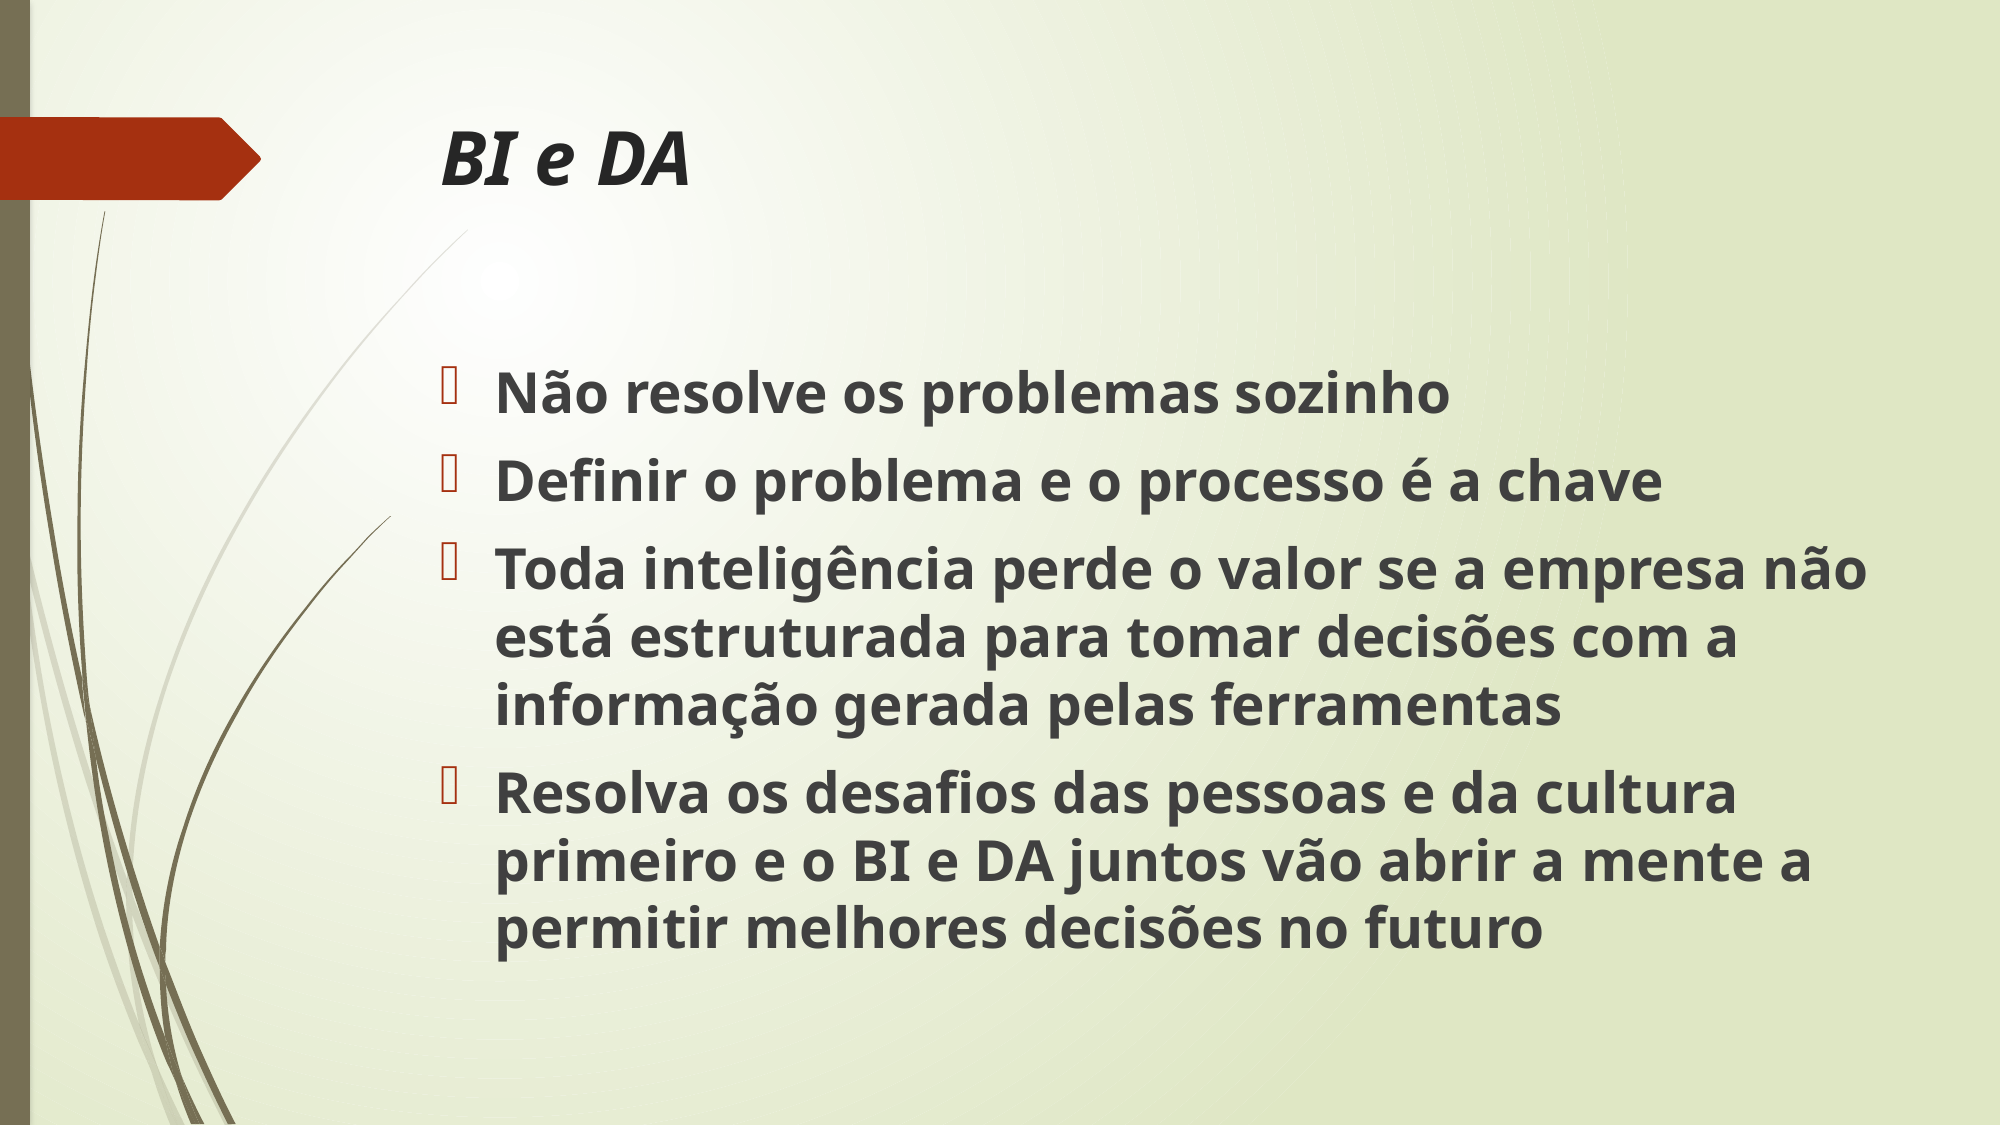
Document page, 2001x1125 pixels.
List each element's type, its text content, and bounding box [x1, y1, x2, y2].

title BI e DA [425, 102, 1888, 313]
list Não resolve os problemas sozinho Definir o problema e o processo é a chave Toda inteligência perde o valor se a empresa não está estruturada para tomar decisões com a informação gerada pelas ferramentas Resolva os desafios das pessoas e da cultura primeiro e o BI e DA juntos vão abrir a mente a permitir melhores decisões no futuro [424, 350, 1888, 970]
